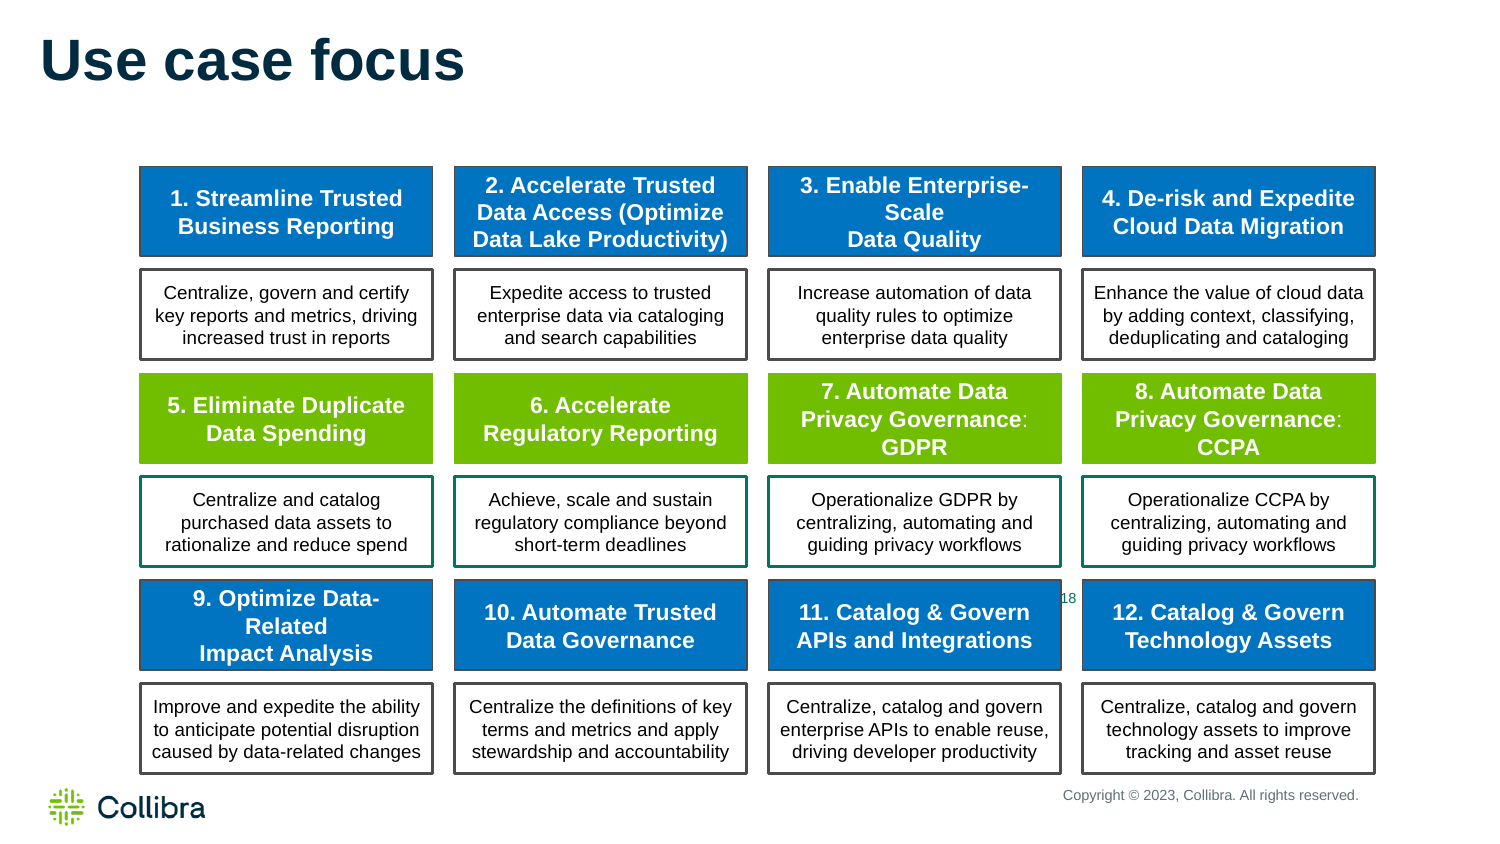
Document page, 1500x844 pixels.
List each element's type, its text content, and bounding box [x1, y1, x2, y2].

text_box Improve and expedite the ability to anticipate potential disruption caused by data-related changes [140, 683, 433, 774]
text_box 6. Accelerate Regulatory Reporting [454, 373, 747, 464]
text_box 3. Enable Enterprise-Scale Data Quality [768, 166, 1061, 257]
title Use case focus [40, 33, 1074, 88]
text_box Operationalize GDPR by centralizing, automating and guiding privacy workflows [768, 476, 1061, 567]
text_box 10. Automate Trusted Data Governance [454, 580, 747, 671]
text_box Increase automation of data quality rules to optimize enterprise data quality [768, 269, 1061, 360]
text_box Centralize the definitions of key terms and metrics and apply stewardship and accountability [454, 683, 747, 774]
text_box 4. De-risk and Expedite Cloud Data Migration [1082, 166, 1375, 257]
text_box 5. Eliminate Duplicate Data Spending [140, 373, 433, 464]
text_box 1. Streamline Trusted Business Reporting [140, 166, 433, 257]
text_box Centralize, govern and certify key reports and metrics, driving increased trust in reports [140, 269, 433, 360]
picture [47, 788, 205, 826]
slide_number ‹#› [1023, 573, 1092, 623]
text_box Expedite access to trusted enterprise data via cataloging and search capabilities [454, 269, 747, 360]
text_box 7. Automate Data Privacy Governance: GDPR [768, 373, 1061, 464]
text_box Enhance the value of cloud data by adding context, classifying, deduplicating and cataloging [1082, 269, 1375, 360]
text_box Centralize, catalog and govern technology assets to improve tracking and asset reuse [1082, 683, 1375, 774]
text_box Centralize and catalog purchased data assets to rationalize and reduce spend [140, 476, 433, 567]
text_box 2. Accelerate Trusted Data Access (Optimize Data Lake Productivity) [454, 166, 747, 257]
text_box Achieve, scale and sustain regulatory compliance beyond short-term deadlines [454, 476, 747, 567]
text_box 11. Catalog & Govern APIs and Integrations [768, 580, 1061, 671]
text_box 12. Catalog & Govern Technology Assets [1082, 580, 1375, 671]
text_box 9. Optimize Data-Related Impact Analysis [140, 580, 433, 671]
text_box Centralize, catalog and govern enterprise APIs to enable reuse, driving developer productivity [768, 683, 1061, 774]
text_box 8. Automate Data Privacy Governance: CCPA [1082, 373, 1375, 464]
text_box Operationalize CCPA by centralizing, automating and guiding privacy workflows [1082, 476, 1375, 567]
